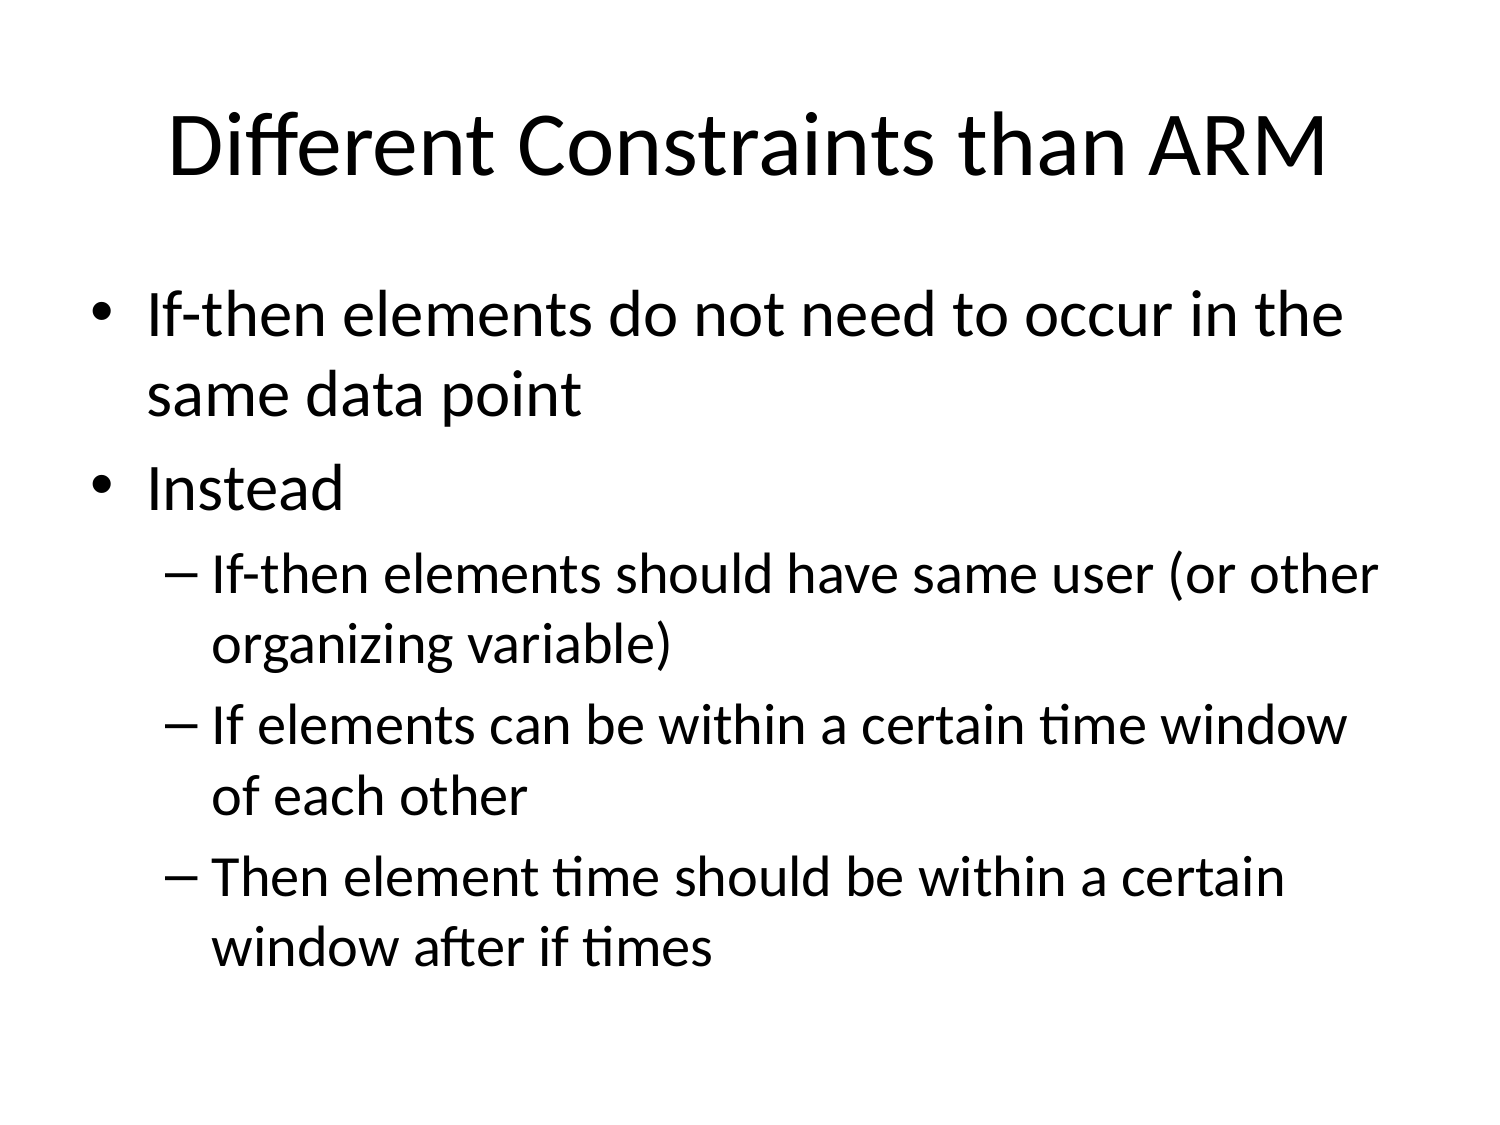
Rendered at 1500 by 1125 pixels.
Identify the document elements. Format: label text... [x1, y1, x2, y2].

title Different Constraints than ARM [75, 45, 1425, 233]
list If-then elements do not need to occur in the same data point Instead If-then elements should have same user (or other organizing variable) If elements can be within a certain time window of each other Then element time should be within a certain window after if times [75, 262, 1425, 1005]
